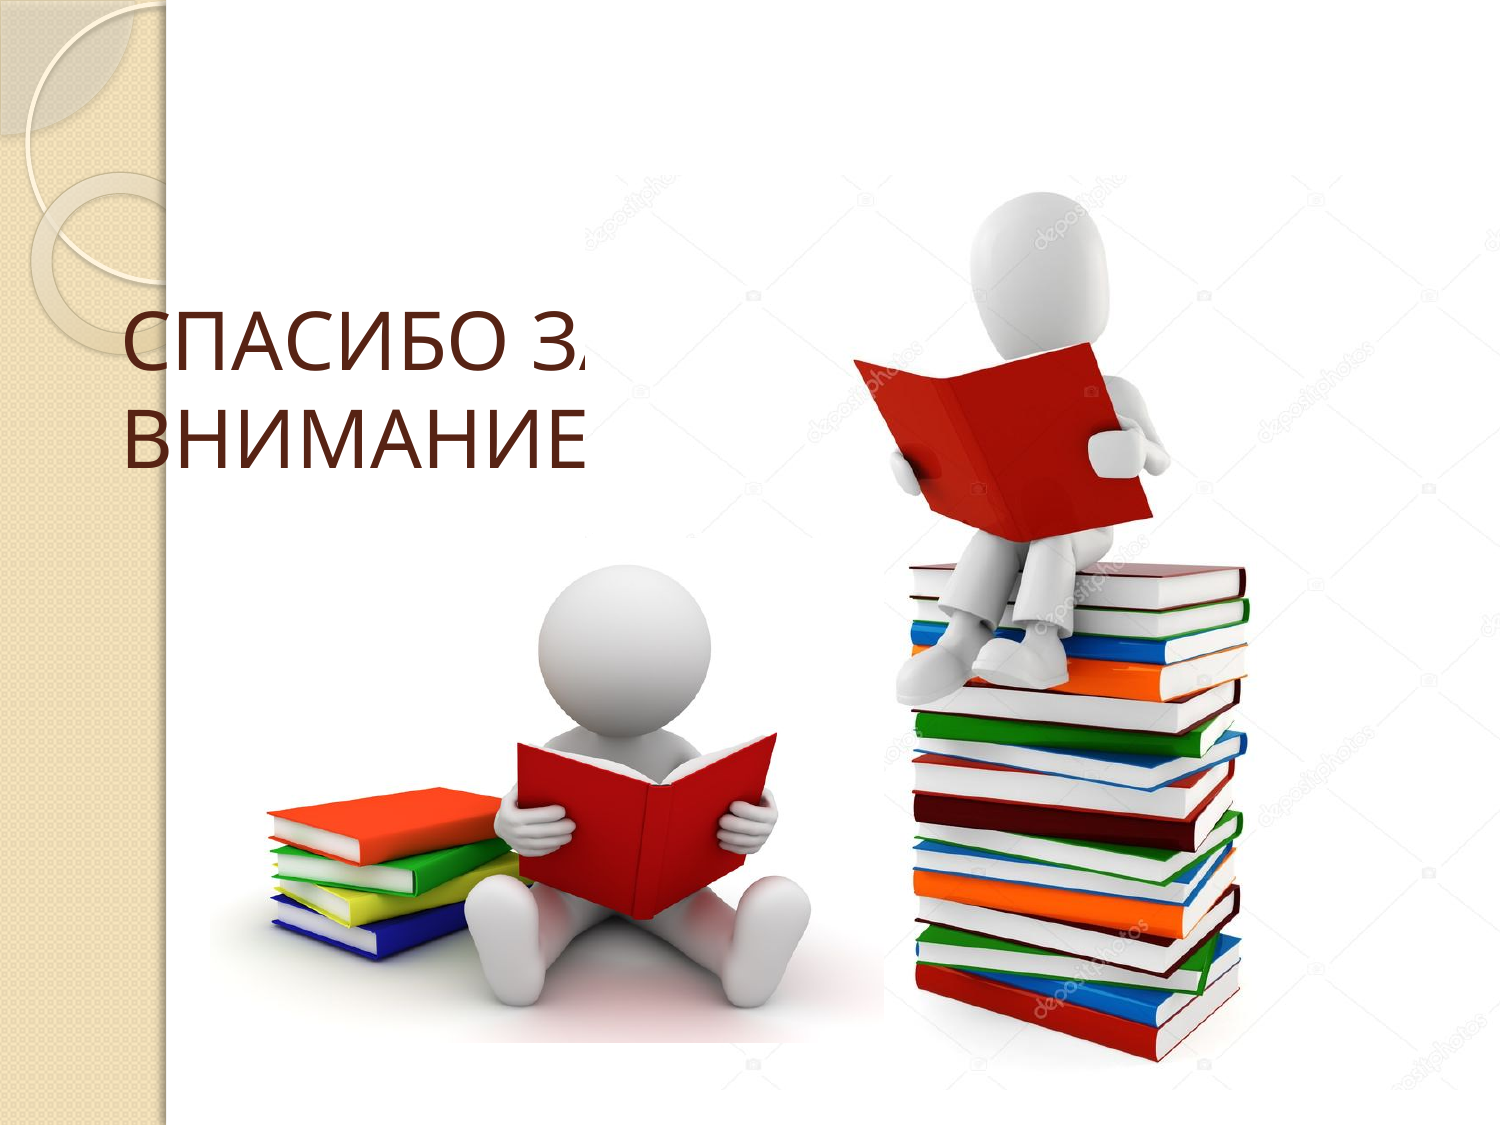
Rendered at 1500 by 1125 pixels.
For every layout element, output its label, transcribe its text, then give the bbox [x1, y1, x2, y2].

title СПАСИБО ЗА ВНИМАНИЕ! [105, 281, 578, 493]
picture [210, 175, 1500, 1091]
